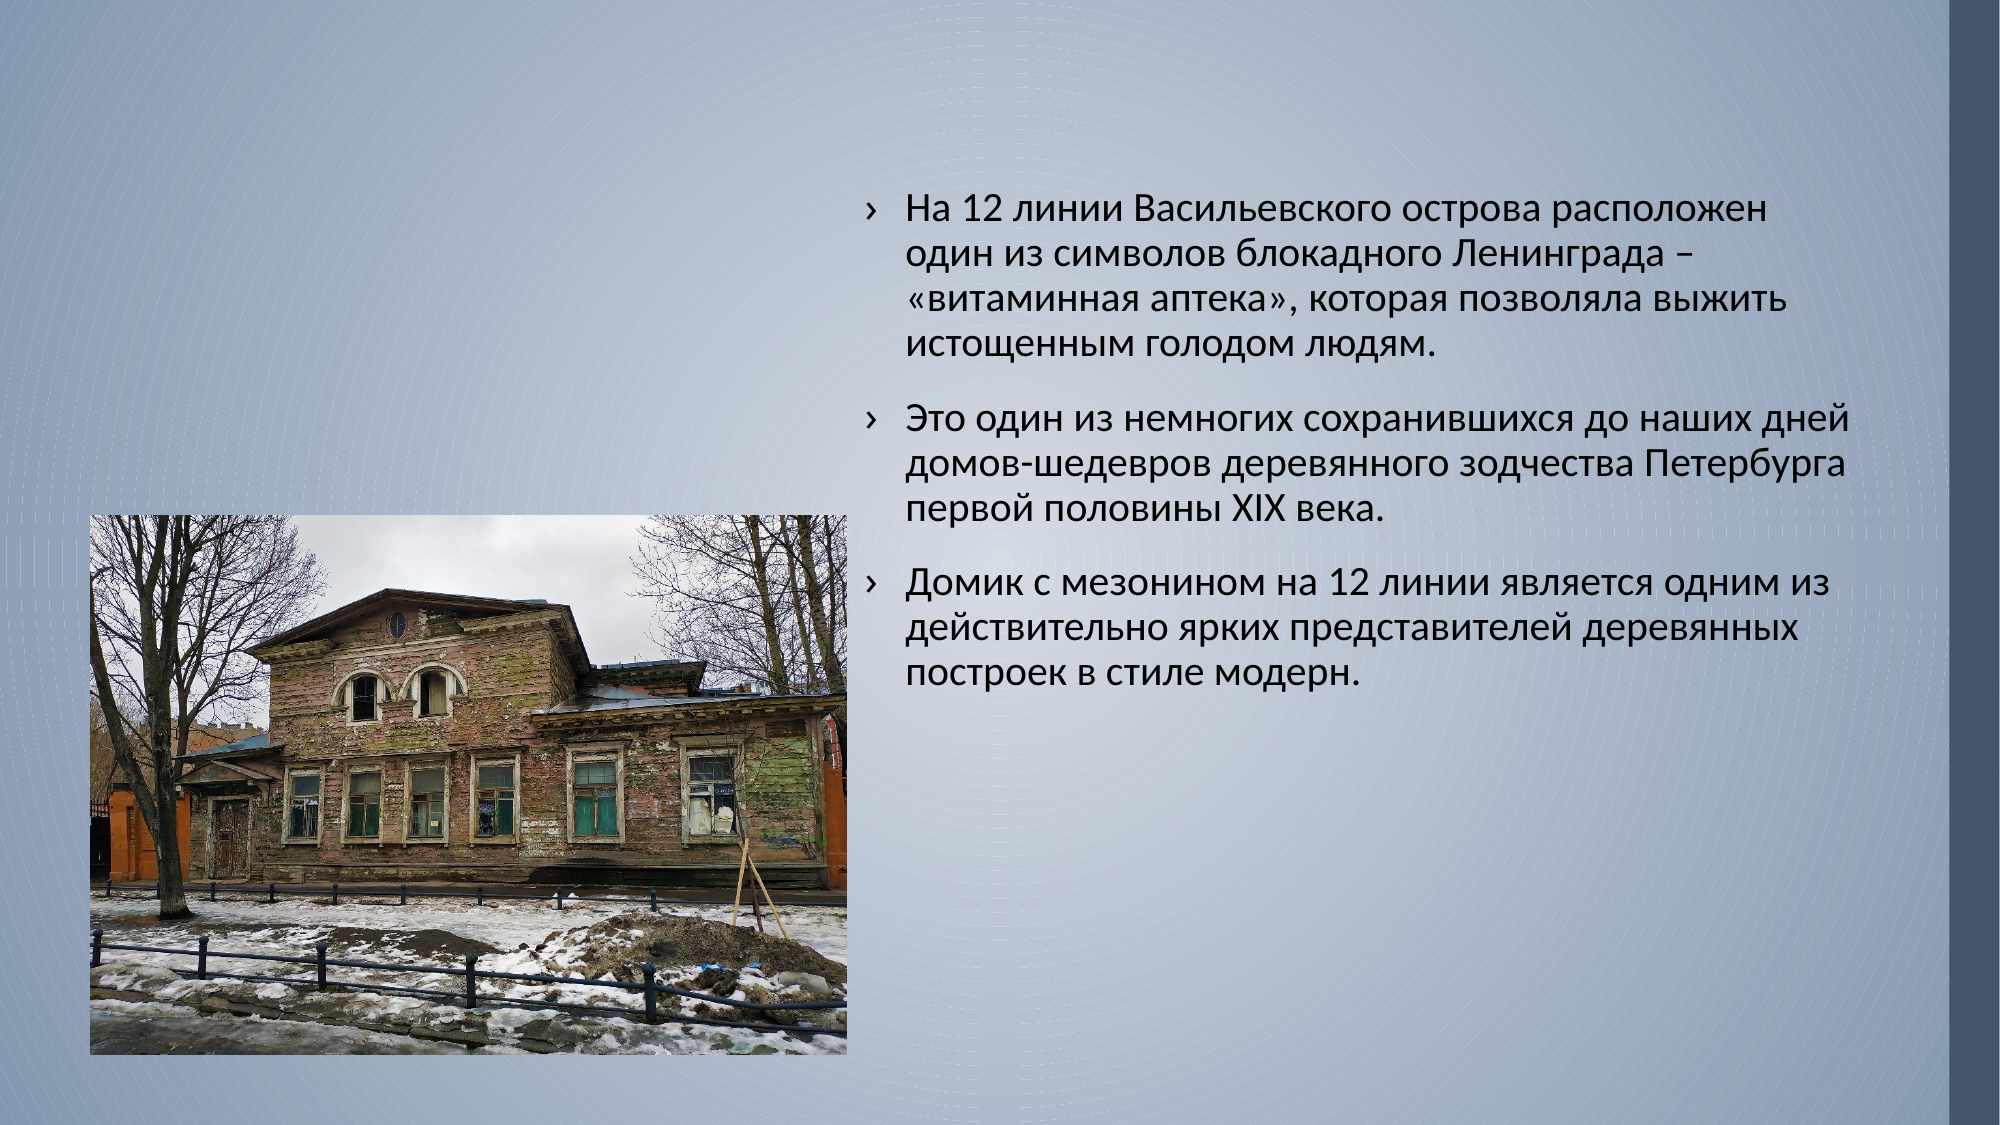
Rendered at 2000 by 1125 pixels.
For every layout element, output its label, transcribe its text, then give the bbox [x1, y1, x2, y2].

list На 12 линии Васильевского острова расположен один из символов блокадного Ленинграда – «витаминная аптека», которая позволяла выжить истощенным голодом людям. Это один из немногих сохранившихся до наших дней домов-шедевров деревянного зодчества Петербурга первой половины XIX века. Домик с мезонином на 12 линии является одним из действительно ярких представителей деревянных построек в стиле модерн. [849, 79, 1867, 1013]
picture [90, 515, 847, 1055]
